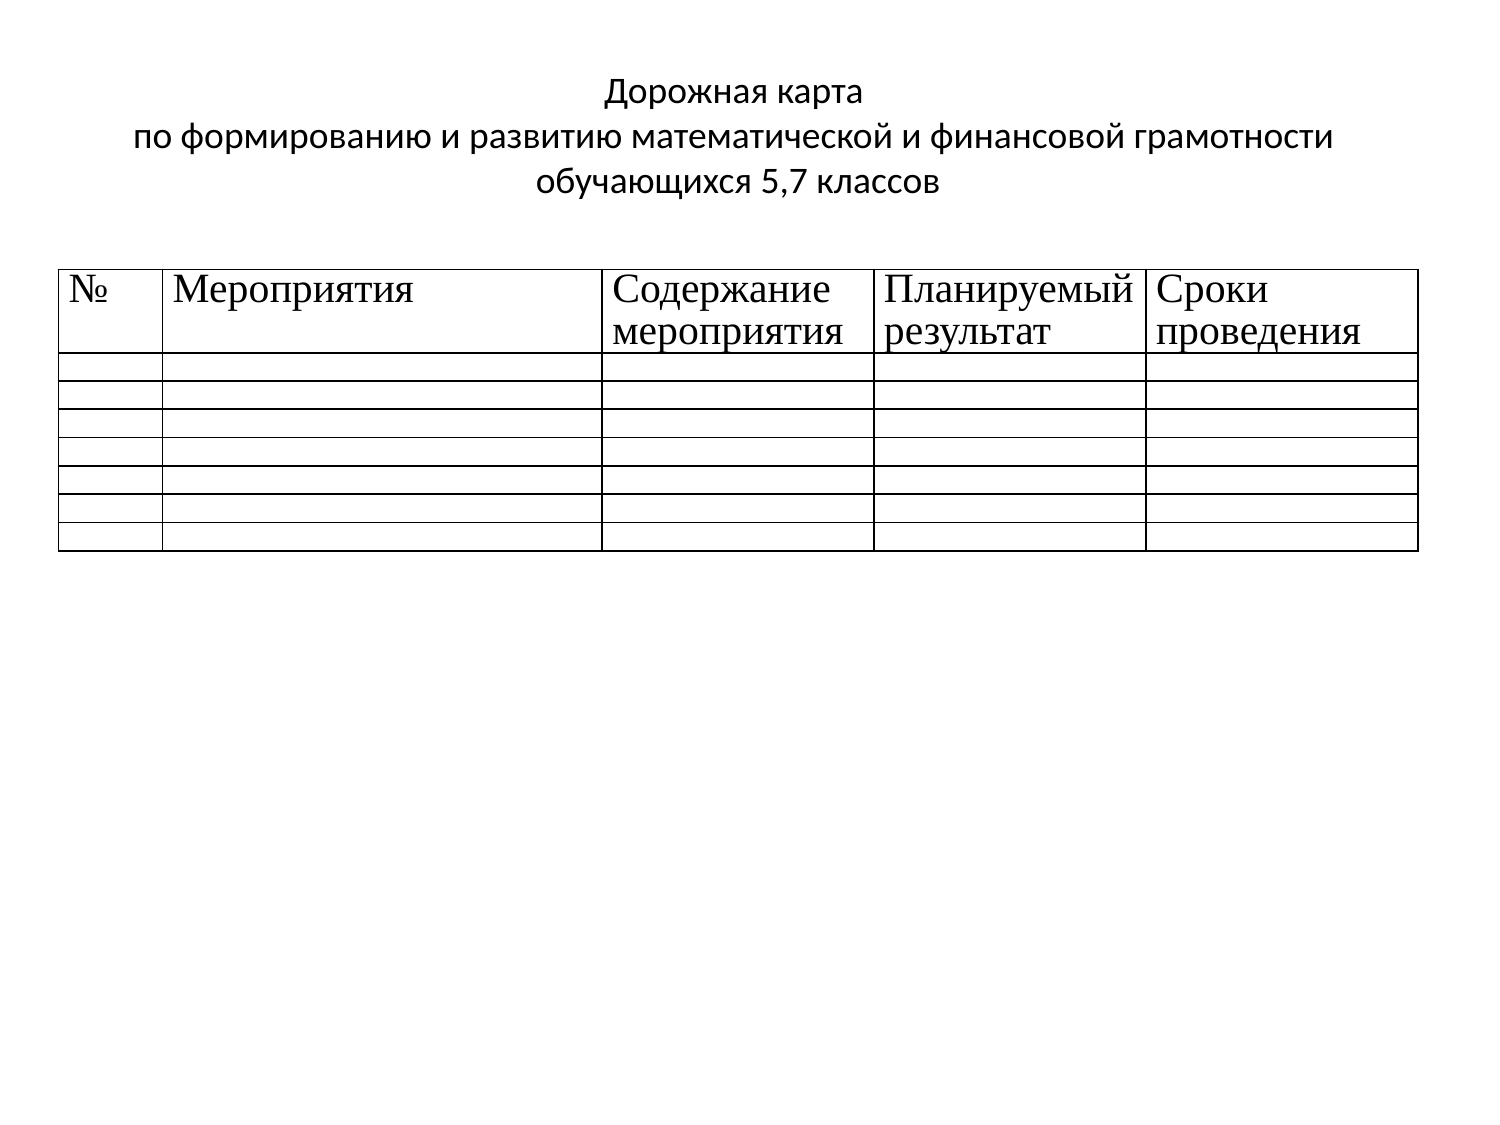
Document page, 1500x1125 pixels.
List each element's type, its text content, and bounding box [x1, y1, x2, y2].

table_header Мероприятия [163, 270, 601, 352]
table_cell [875, 410, 1145, 437]
table_header № [59, 270, 162, 352]
table_cell [1147, 410, 1417, 437]
table_cell [59, 410, 162, 437]
table_cell [603, 410, 873, 437]
table_cell [59, 438, 162, 465]
table_cell [163, 382, 601, 408]
table_cell [1147, 354, 1417, 380]
table_header Планируемый результат [875, 270, 1145, 352]
table_cell [603, 523, 873, 550]
table_cell [59, 354, 162, 380]
table_header Сроки проведения [1147, 270, 1417, 352]
table_cell [163, 438, 601, 465]
table_cell [875, 382, 1145, 408]
table_cell [163, 410, 601, 437]
table_cell [1147, 495, 1417, 522]
table_cell [59, 467, 162, 493]
table_cell [1147, 438, 1417, 465]
table_cell [163, 495, 601, 522]
table_cell [163, 354, 601, 380]
table_cell [59, 495, 162, 522]
table_cell [1147, 467, 1417, 493]
table_cell [875, 467, 1145, 493]
table_cell [603, 438, 873, 465]
table_cell [875, 523, 1145, 550]
text_box Дорожная карта по формированию и развитию математической и финансовой грамотности обучающихся 5,7 классов [58, 58, 1418, 209]
table_header Содержание мероприятия [603, 270, 873, 352]
table_cell [603, 382, 873, 408]
table_cell [163, 467, 601, 493]
table_cell [603, 354, 873, 380]
table_cell [875, 354, 1145, 380]
table_cell [603, 495, 873, 522]
table_cell [875, 438, 1145, 465]
table_cell [875, 495, 1145, 522]
table_cell [1147, 382, 1417, 408]
table_cell [59, 523, 162, 550]
table_cell [1147, 523, 1417, 550]
table_cell [603, 467, 873, 493]
table_cell [59, 382, 162, 408]
table_cell [163, 523, 601, 550]
